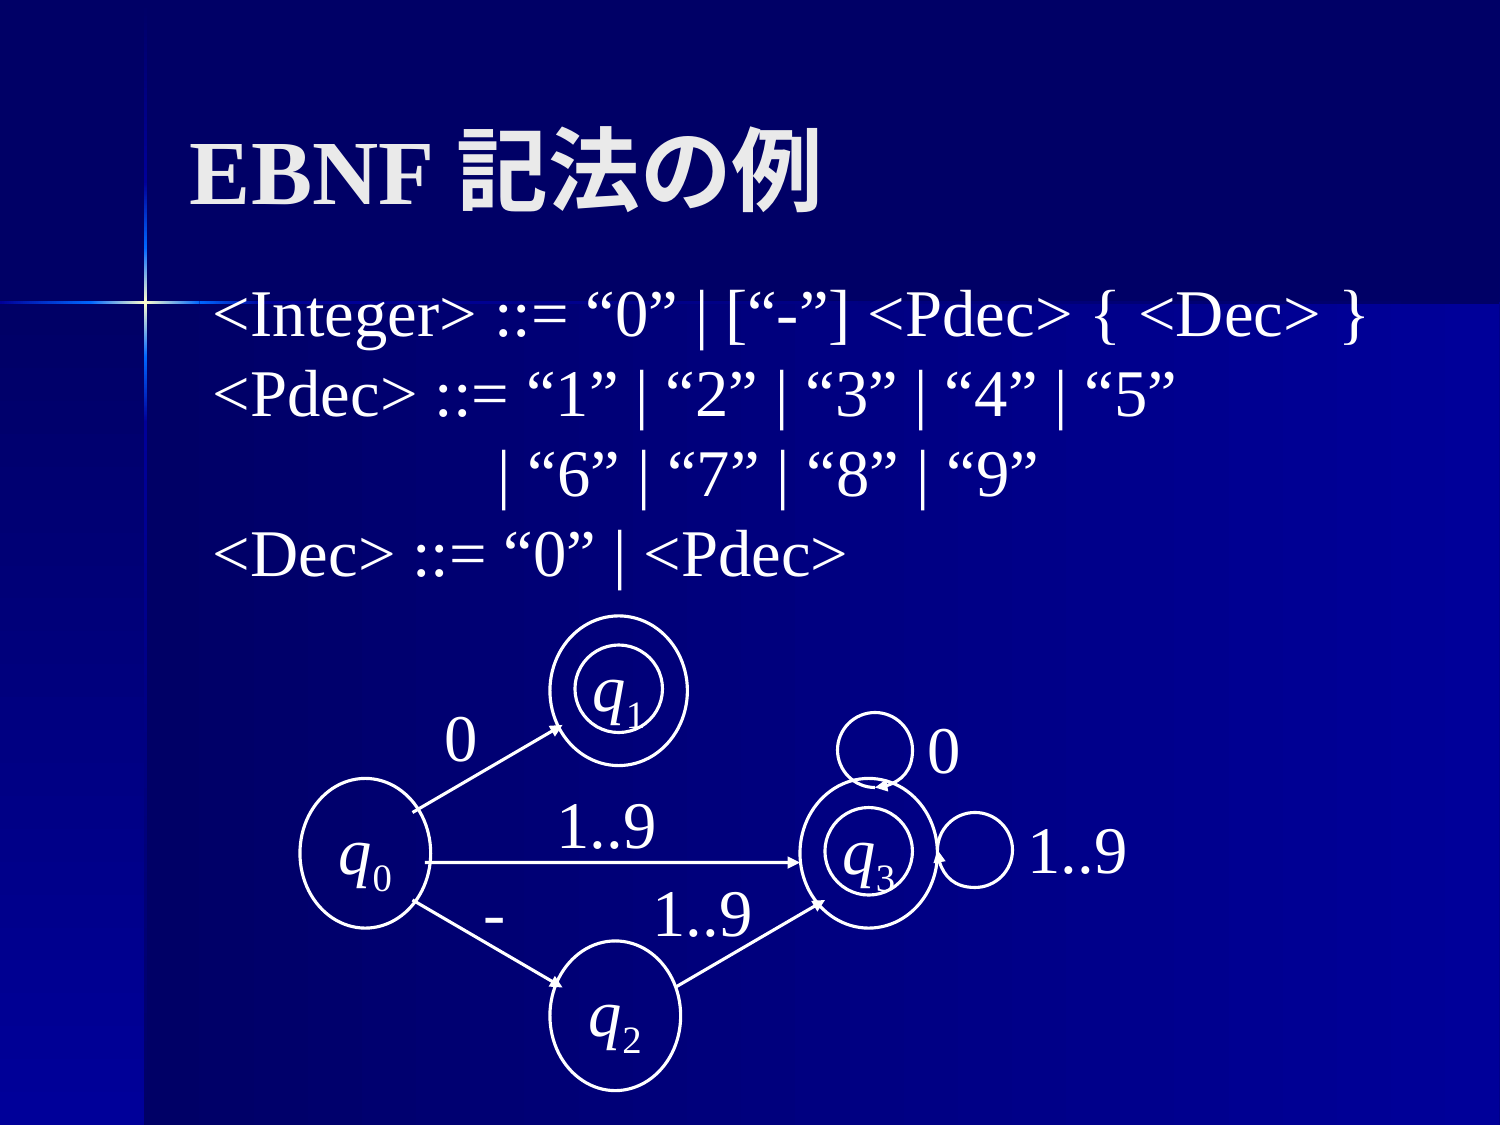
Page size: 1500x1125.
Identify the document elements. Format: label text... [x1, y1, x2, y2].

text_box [412, 624, 688, 813]
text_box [412, 862, 681, 1082]
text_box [424, 774, 938, 988]
title EBNF記法の例 [174, 49, 1413, 286]
text_box q0 [299, 778, 419, 929]
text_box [837, 699, 977, 796]
text_box <Integer> ::= “0” | [“-”] <Pdec> { <Dec> } <Pdec> ::= “1” | “2” | “3” | “4” | “5” | “6” | “7” | “8” | “9” <Dec> ::= “0” | <Pdec> [198, 262, 1387, 597]
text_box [937, 799, 1143, 896]
